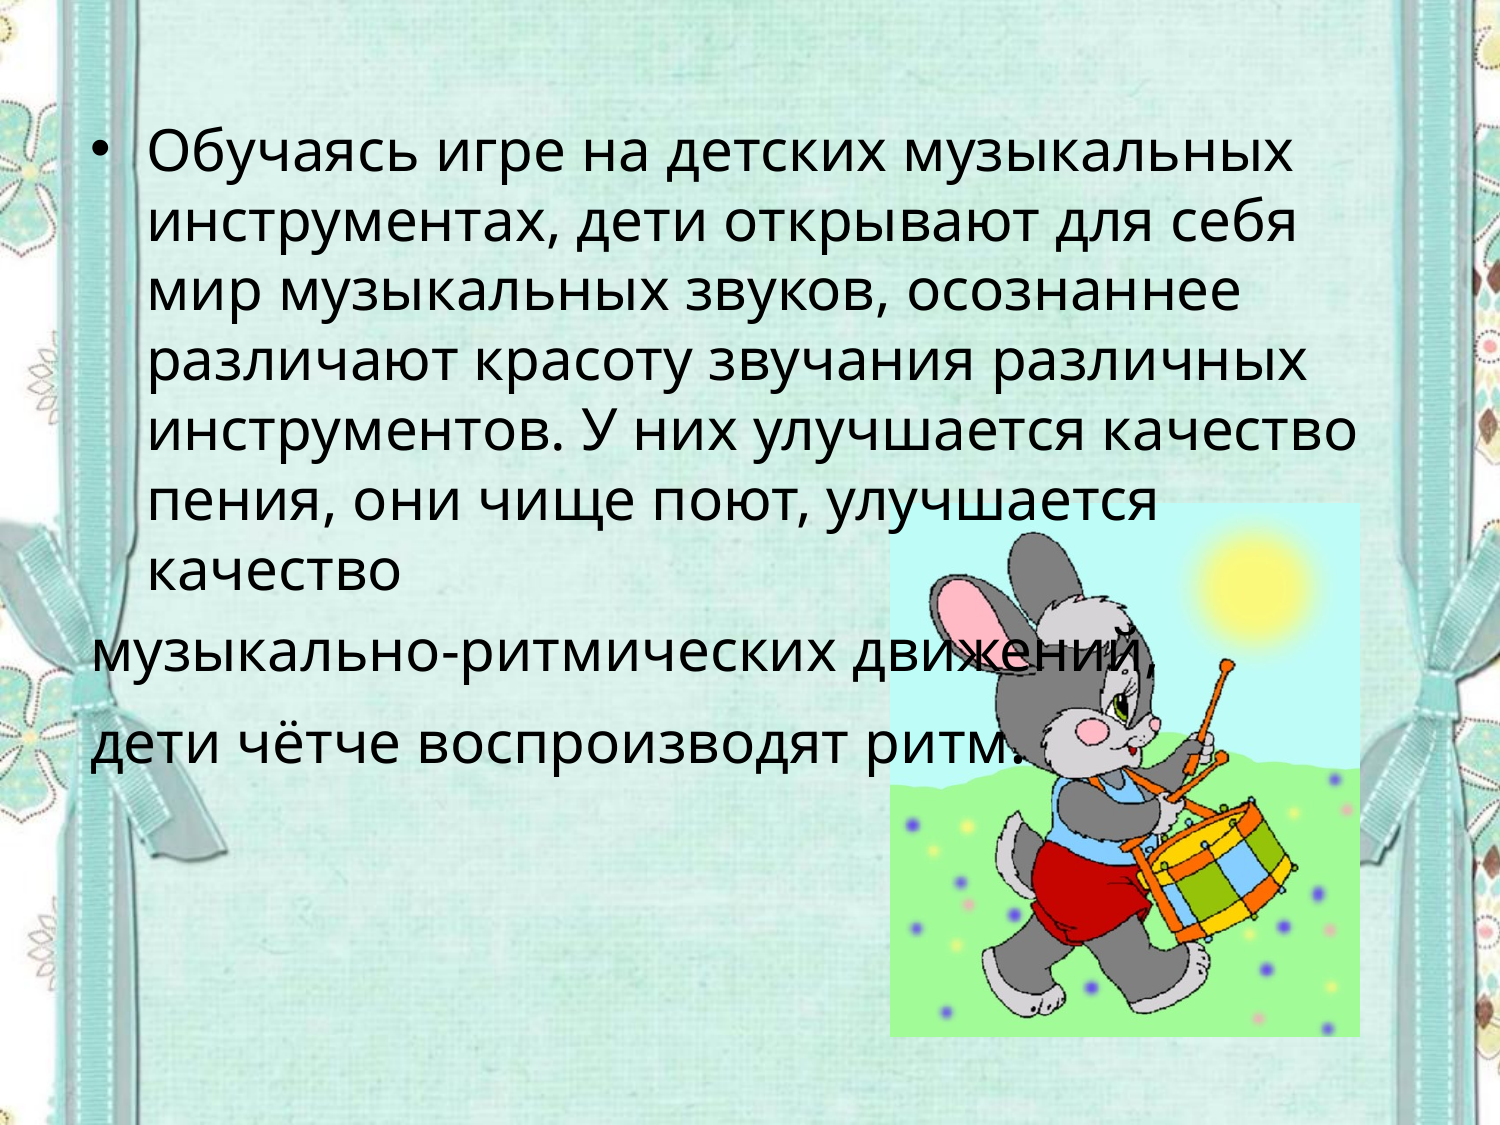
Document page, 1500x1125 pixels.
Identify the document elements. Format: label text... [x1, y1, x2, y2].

list Обучаясь игре на детских музыкальных инструментах, дети открывают для себя мир музыкальных звуков, осознаннее различают красоту звучания различных инструментов. У них улучшается качество пения, они чище поют, улучшается качество музыкально-ритмических движений, дети чётче воспроизводят ритм. [75, 105, 1425, 1090]
picture [0, 0, 1500, 1125]
